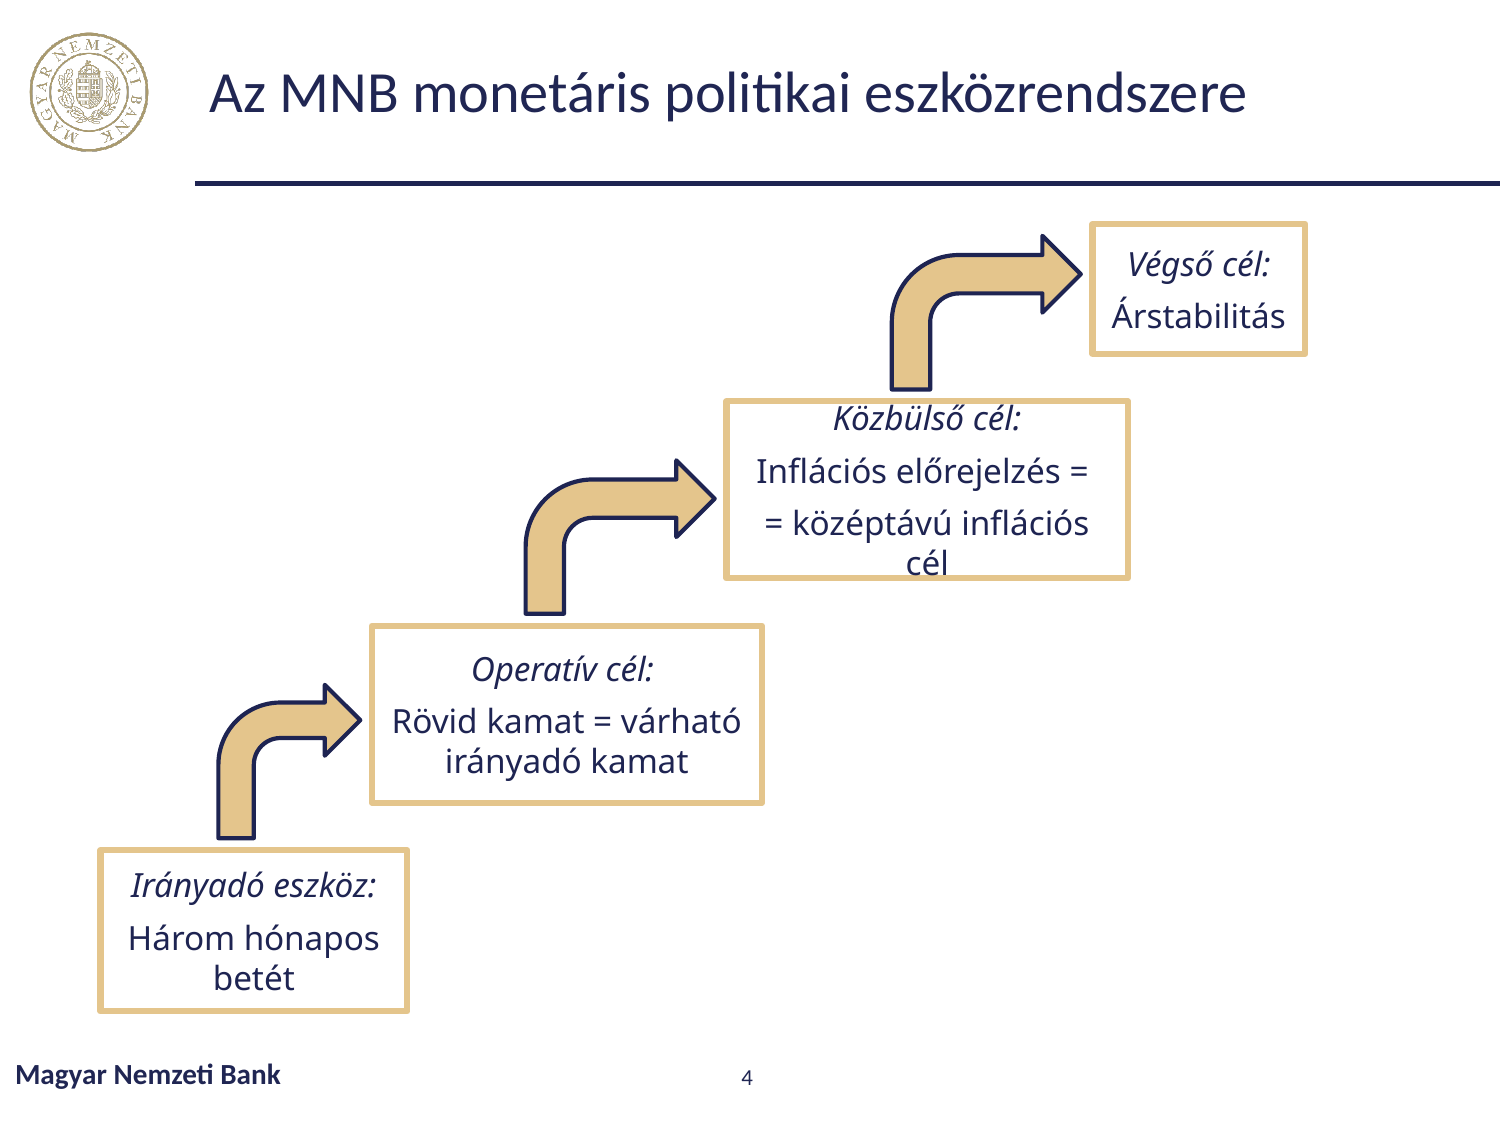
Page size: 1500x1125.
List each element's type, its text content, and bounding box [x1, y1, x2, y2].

text_box [891, 235, 1081, 390]
text_box Irányadó eszköz: Három hónapos betét [100, 850, 408, 1012]
footer Magyar Nemzeti Bank [0, 1042, 507, 1103]
text_box Operatív cél: Rövid kamat = várható irányadó kamat [371, 625, 762, 803]
text_box [218, 684, 361, 839]
picture [17, 21, 161, 165]
text_box [525, 460, 715, 614]
text_box Az MNB monetáris politikai eszközrendszere [194, 54, 1362, 173]
slide_number 4 [578, 1046, 916, 1107]
text_box Végső cél: Árstabilitás [1092, 224, 1306, 354]
text_box Közbülső cél: Inflációs előrejelzés = = középtávú inflációs cél [726, 401, 1128, 579]
